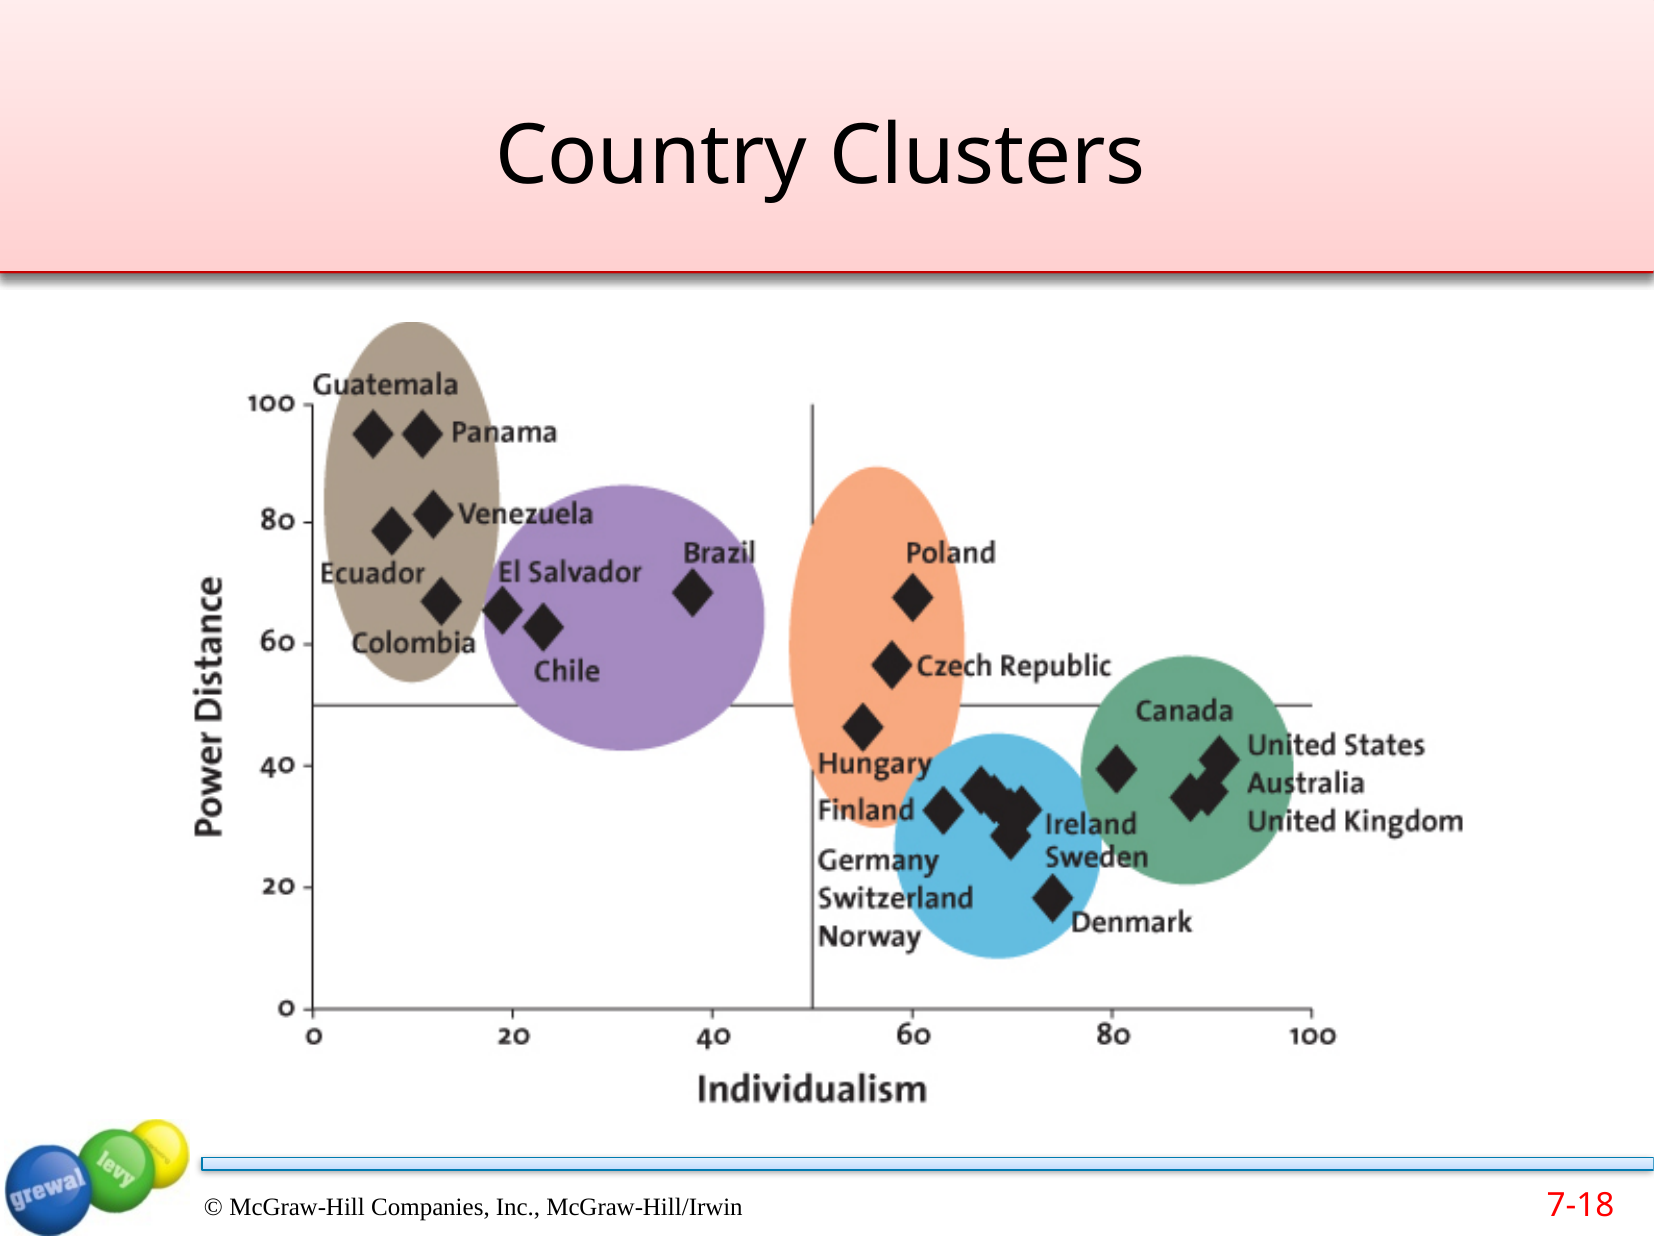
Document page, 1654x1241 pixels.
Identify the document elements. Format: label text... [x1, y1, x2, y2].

title Country Clusters [76, 44, 1565, 253]
picture [4, 321, 1465, 1236]
